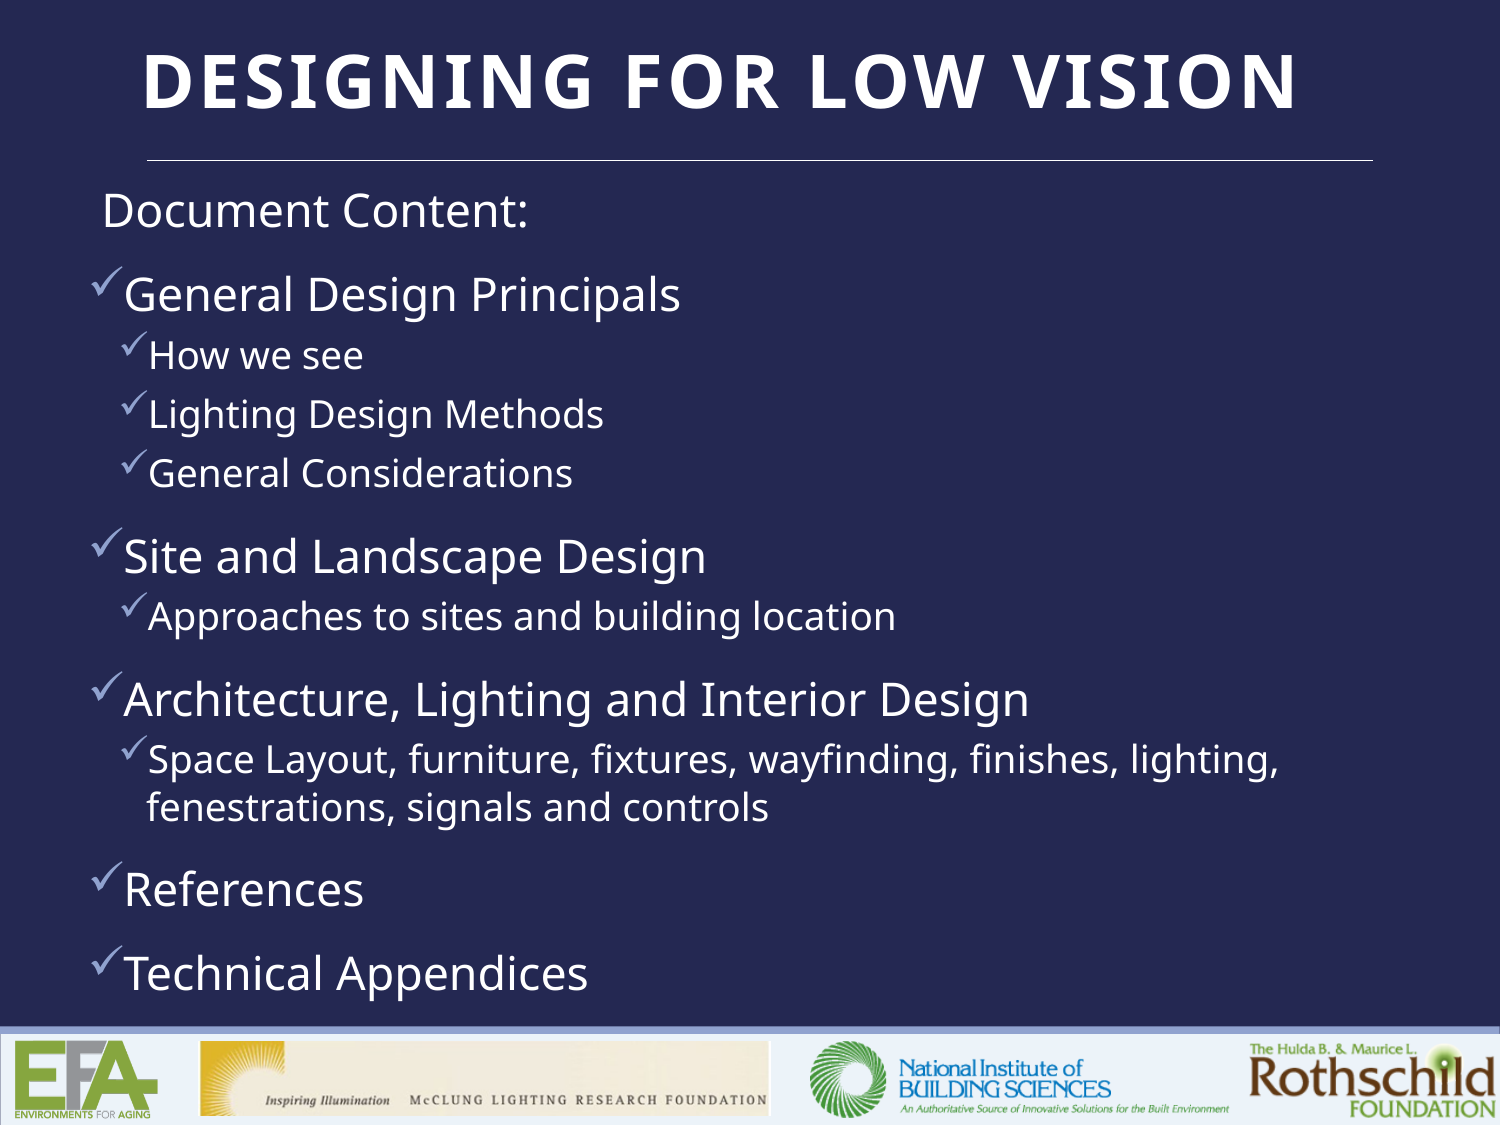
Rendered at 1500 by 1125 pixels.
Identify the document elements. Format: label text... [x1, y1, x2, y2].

picture [1249, 1043, 1496, 1118]
picture [810, 1041, 1230, 1118]
list Document Content: General Design Principals How we see Lighting Design Methods General Considerations Site and Landscape Design Approaches to sites and building location Architecture, Lighting and Interior Design Space Layout, furniture, fixtures, wayfinding, finishes, lighting, fenestrations, signals and controls References Technical Appendices [87, 174, 1488, 1013]
picture [198, 1041, 771, 1116]
picture [0, 1037, 166, 1121]
